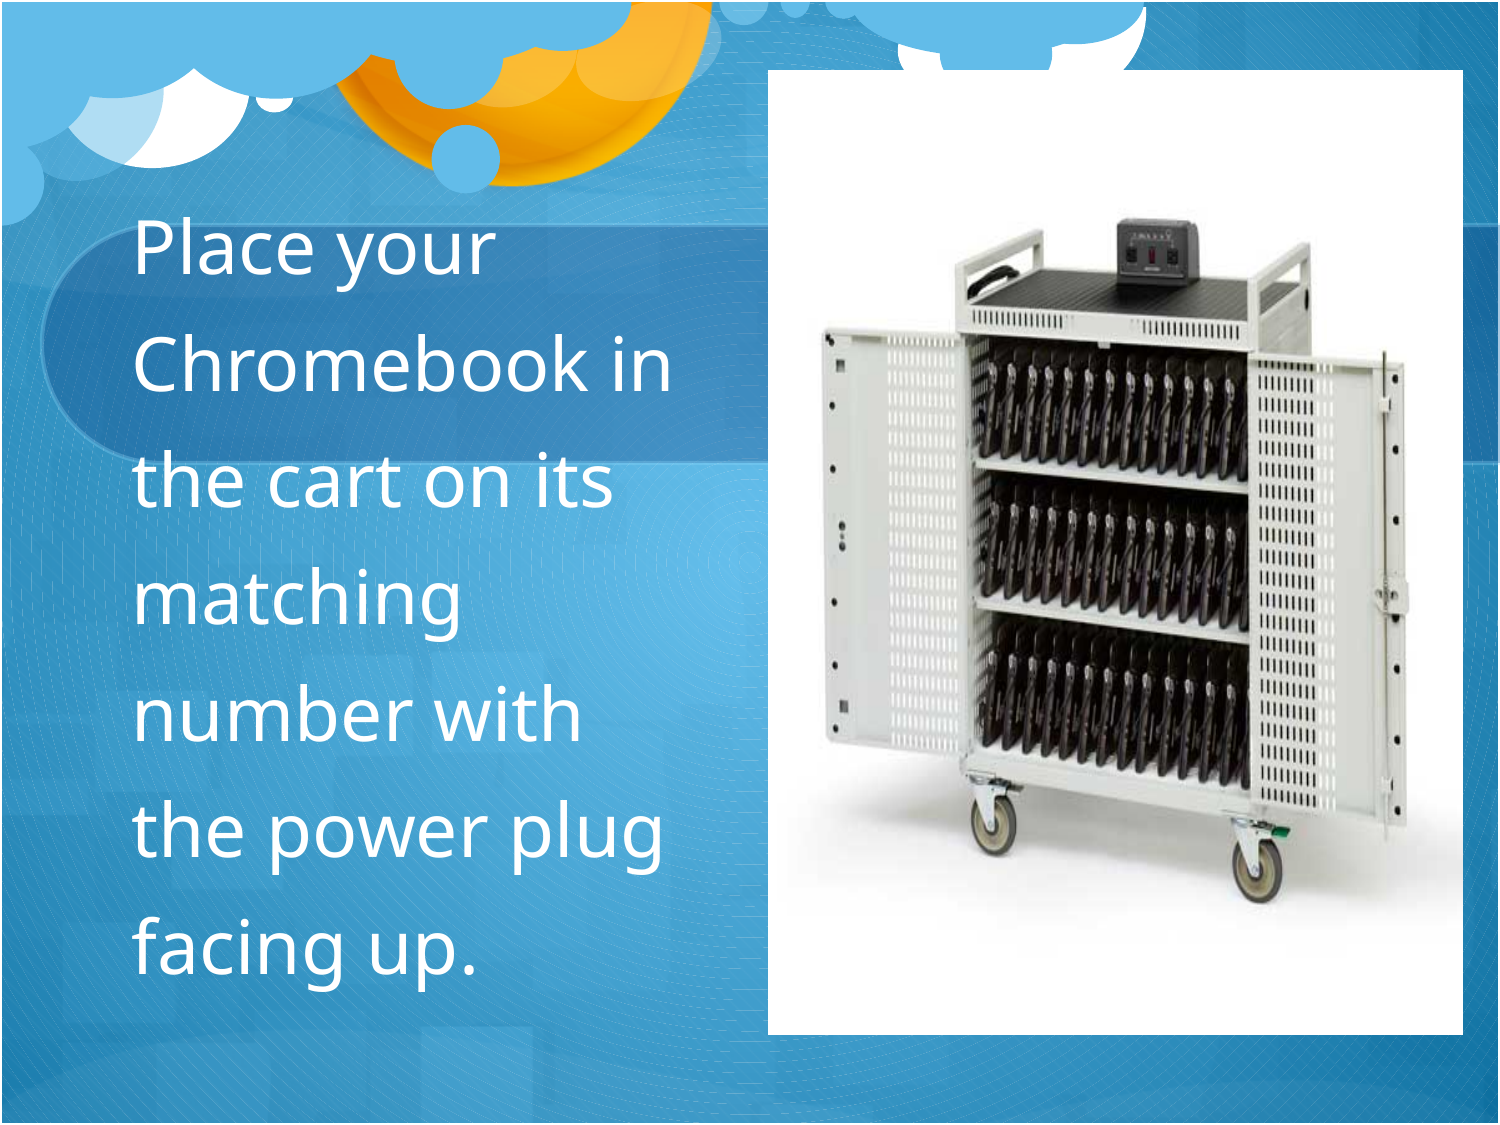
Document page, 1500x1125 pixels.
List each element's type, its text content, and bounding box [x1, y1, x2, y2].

title Place your Chromebook in the cart on its matching number with the power plug facing up. [116, 462, 716, 700]
picture [2, 2, 1498, 1123]
